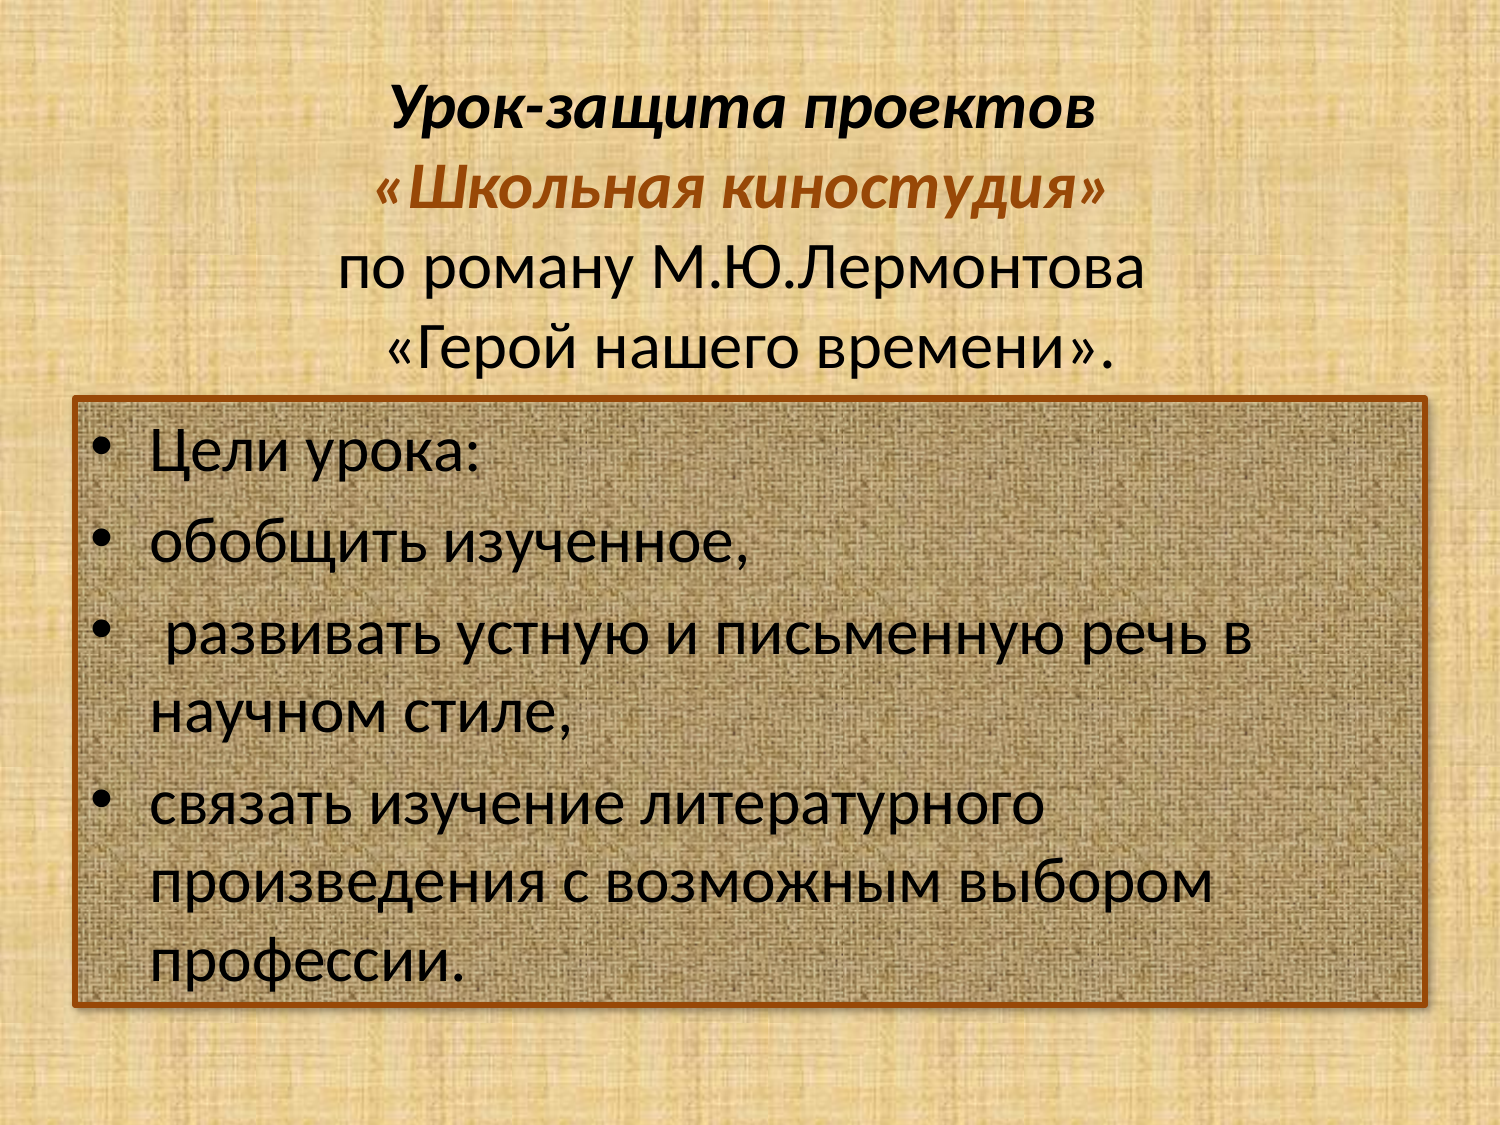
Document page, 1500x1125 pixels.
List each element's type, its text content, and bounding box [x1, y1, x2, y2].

title Урок-защита проектов «Школьная киностудия» по роману М.Ю.Лермонтова «Герой нашего времени». [75, 45, 1425, 398]
list Цели урока: обобщить изученное, развивать устную и письменную речь в научном стиле, связать изучение литературного произведения с возможным выбором профессии. [75, 398, 1425, 1005]
picture [0, 0, 1500, 1125]
